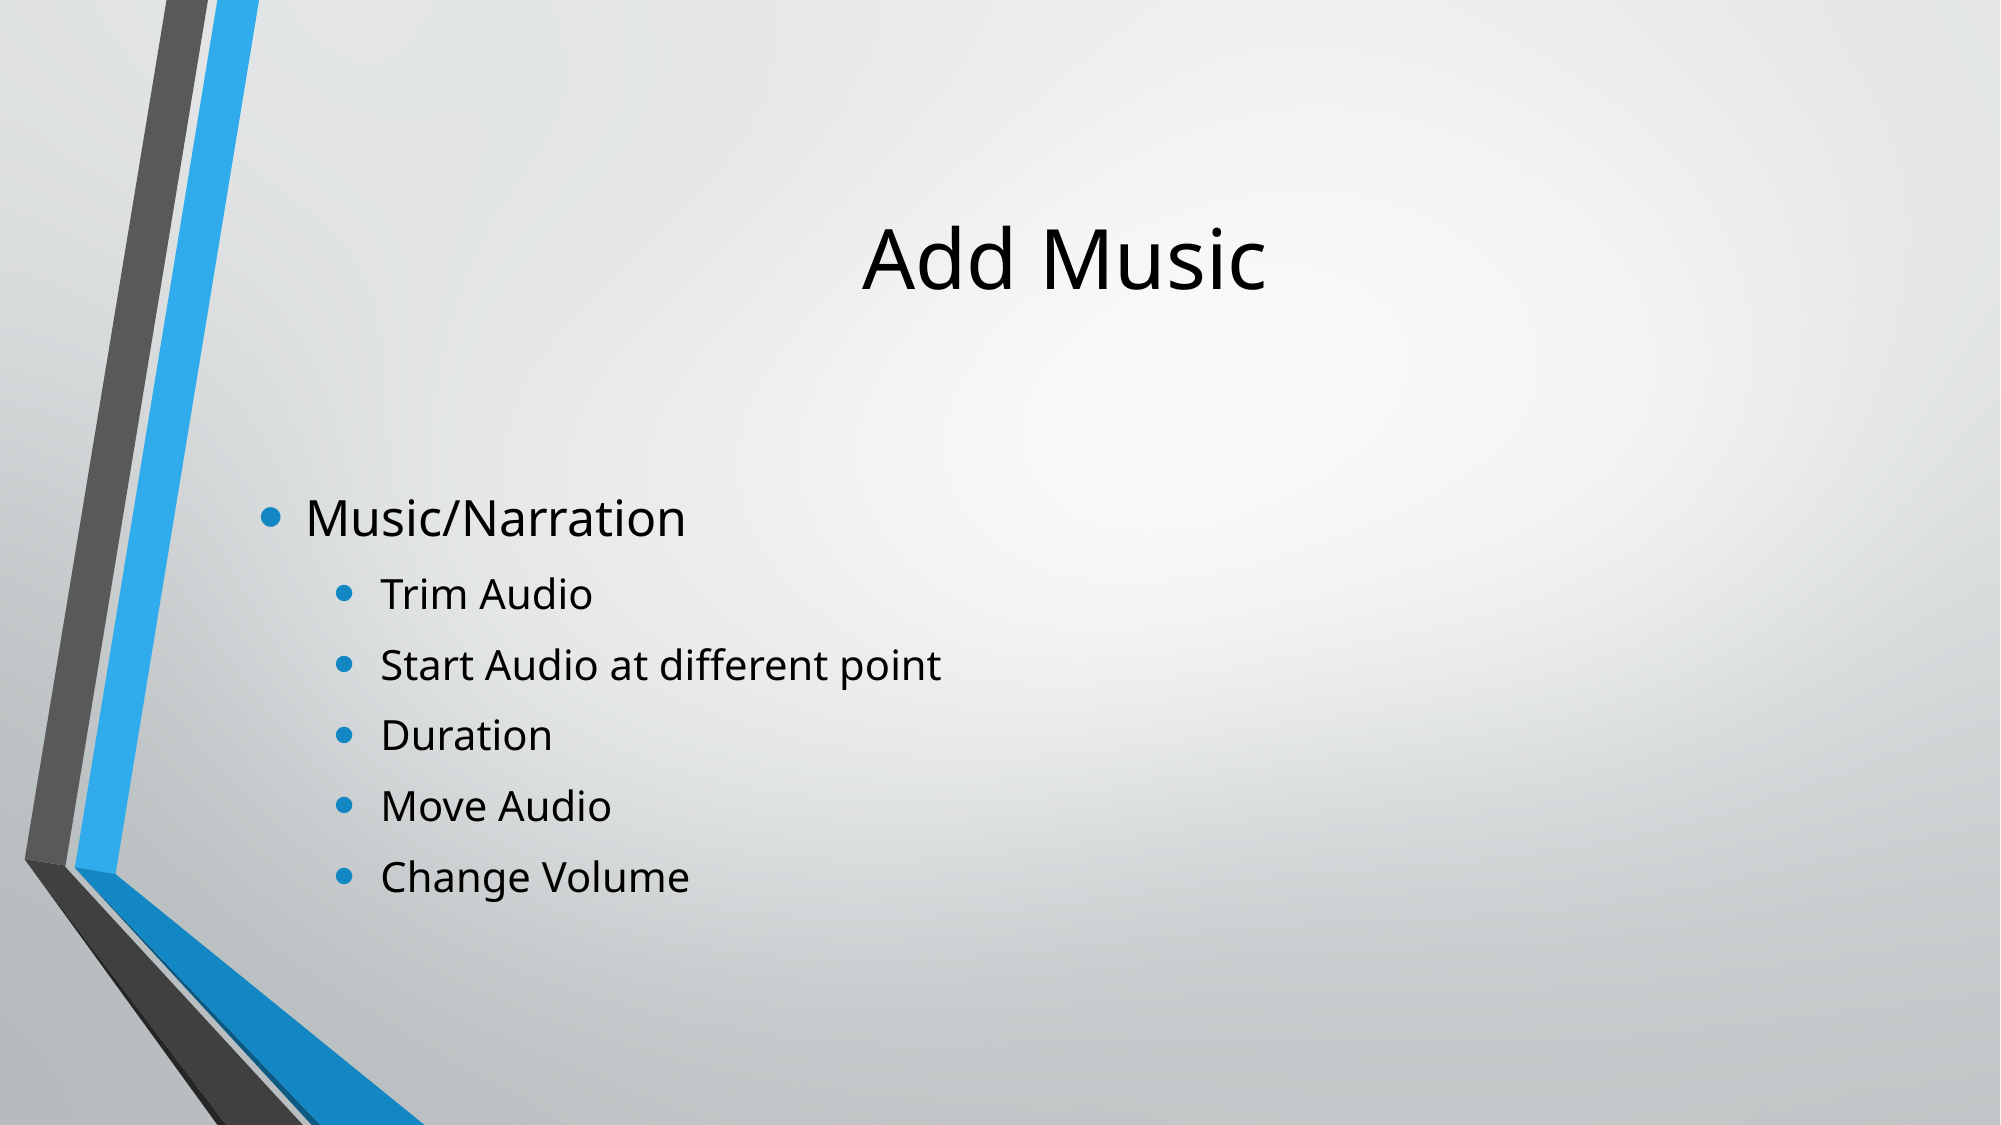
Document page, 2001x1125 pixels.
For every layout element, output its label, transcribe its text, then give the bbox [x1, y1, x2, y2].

list Music/Narration Trim Audio Start Audio at different point Duration Move Audio Change Volume [243, 437, 1887, 950]
title Add Music [243, 112, 1887, 400]
